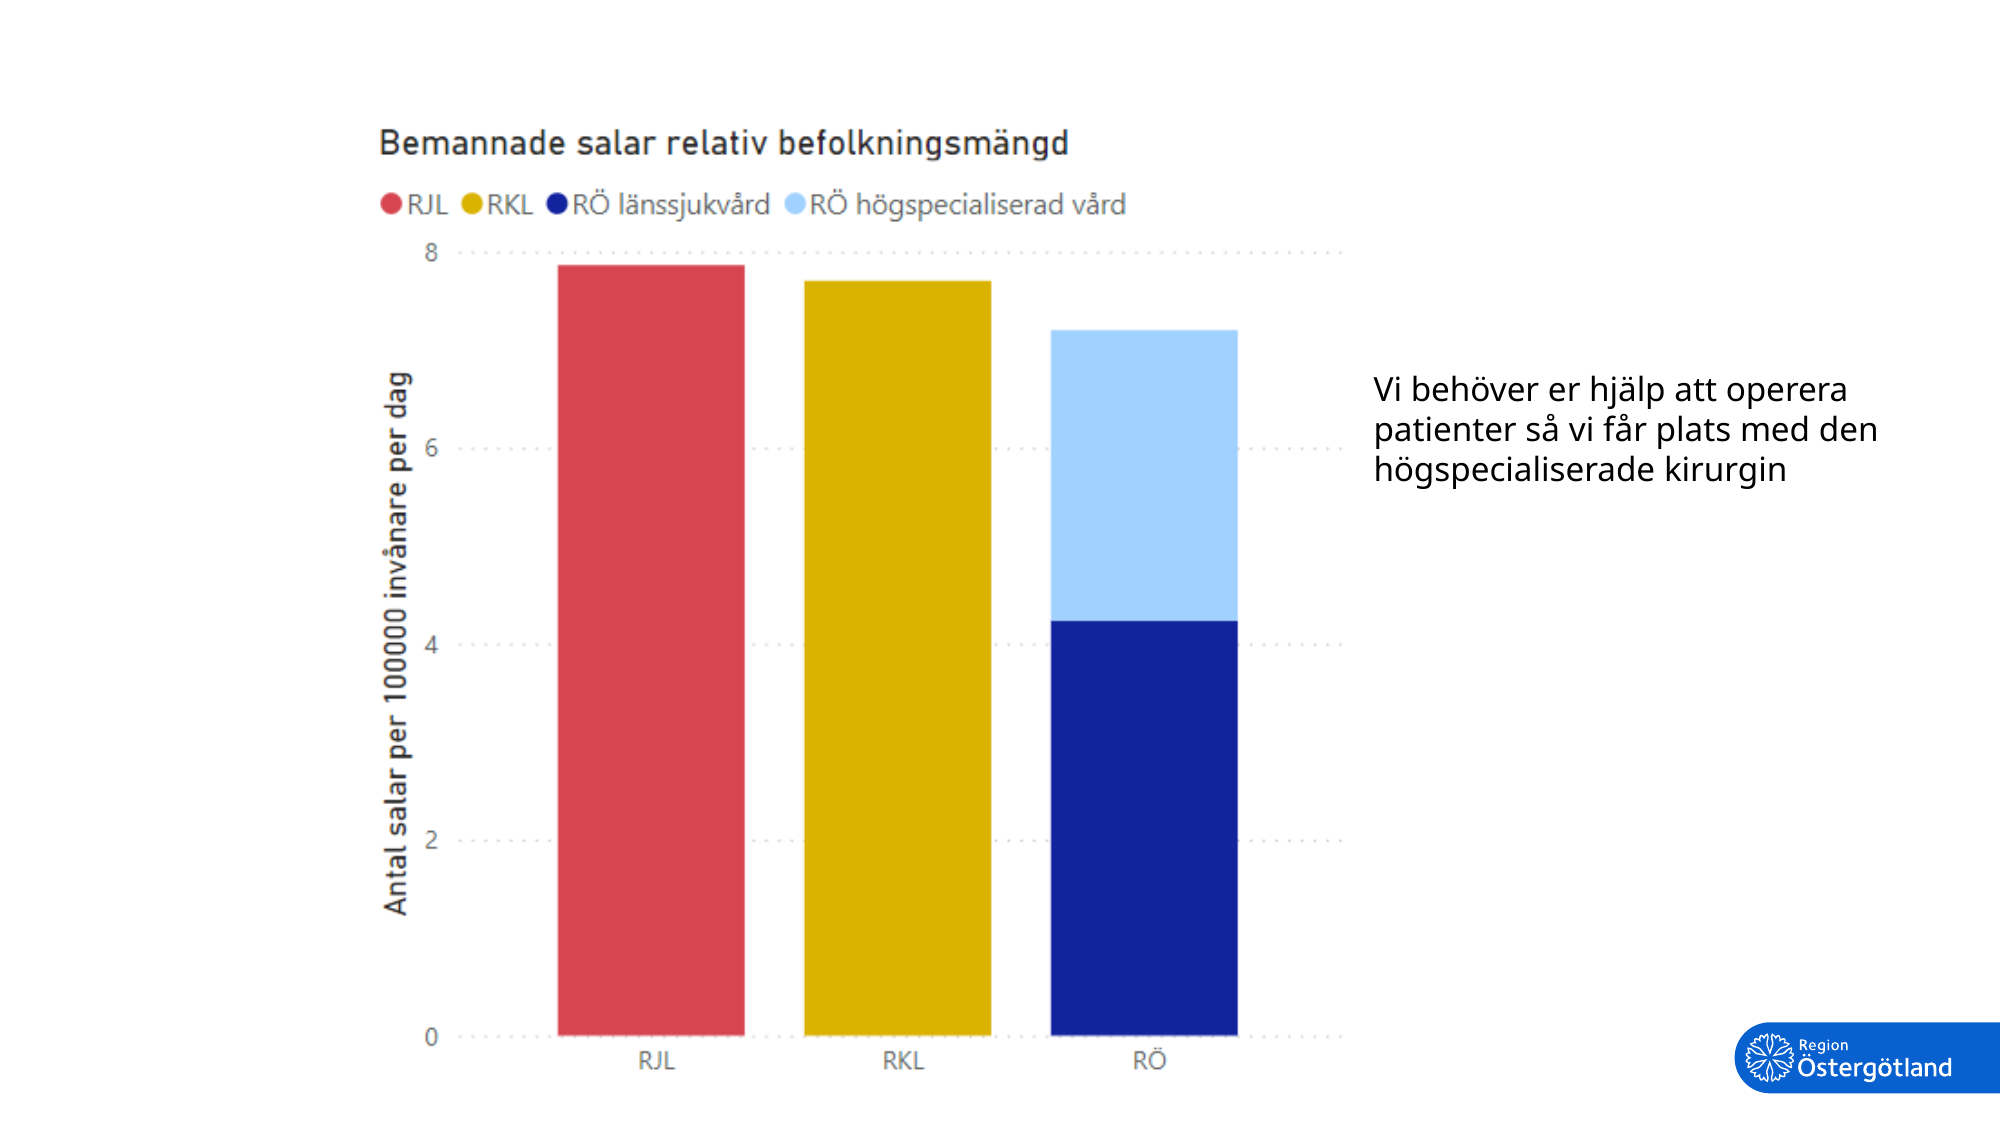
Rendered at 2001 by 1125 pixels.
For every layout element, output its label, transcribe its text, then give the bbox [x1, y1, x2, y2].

text_box Vi behöver er hjälp att operera patienter så vi får plats med den högspecialiserade kirurgin [1385, 368, 1890, 488]
picture [370, 117, 1385, 1095]
